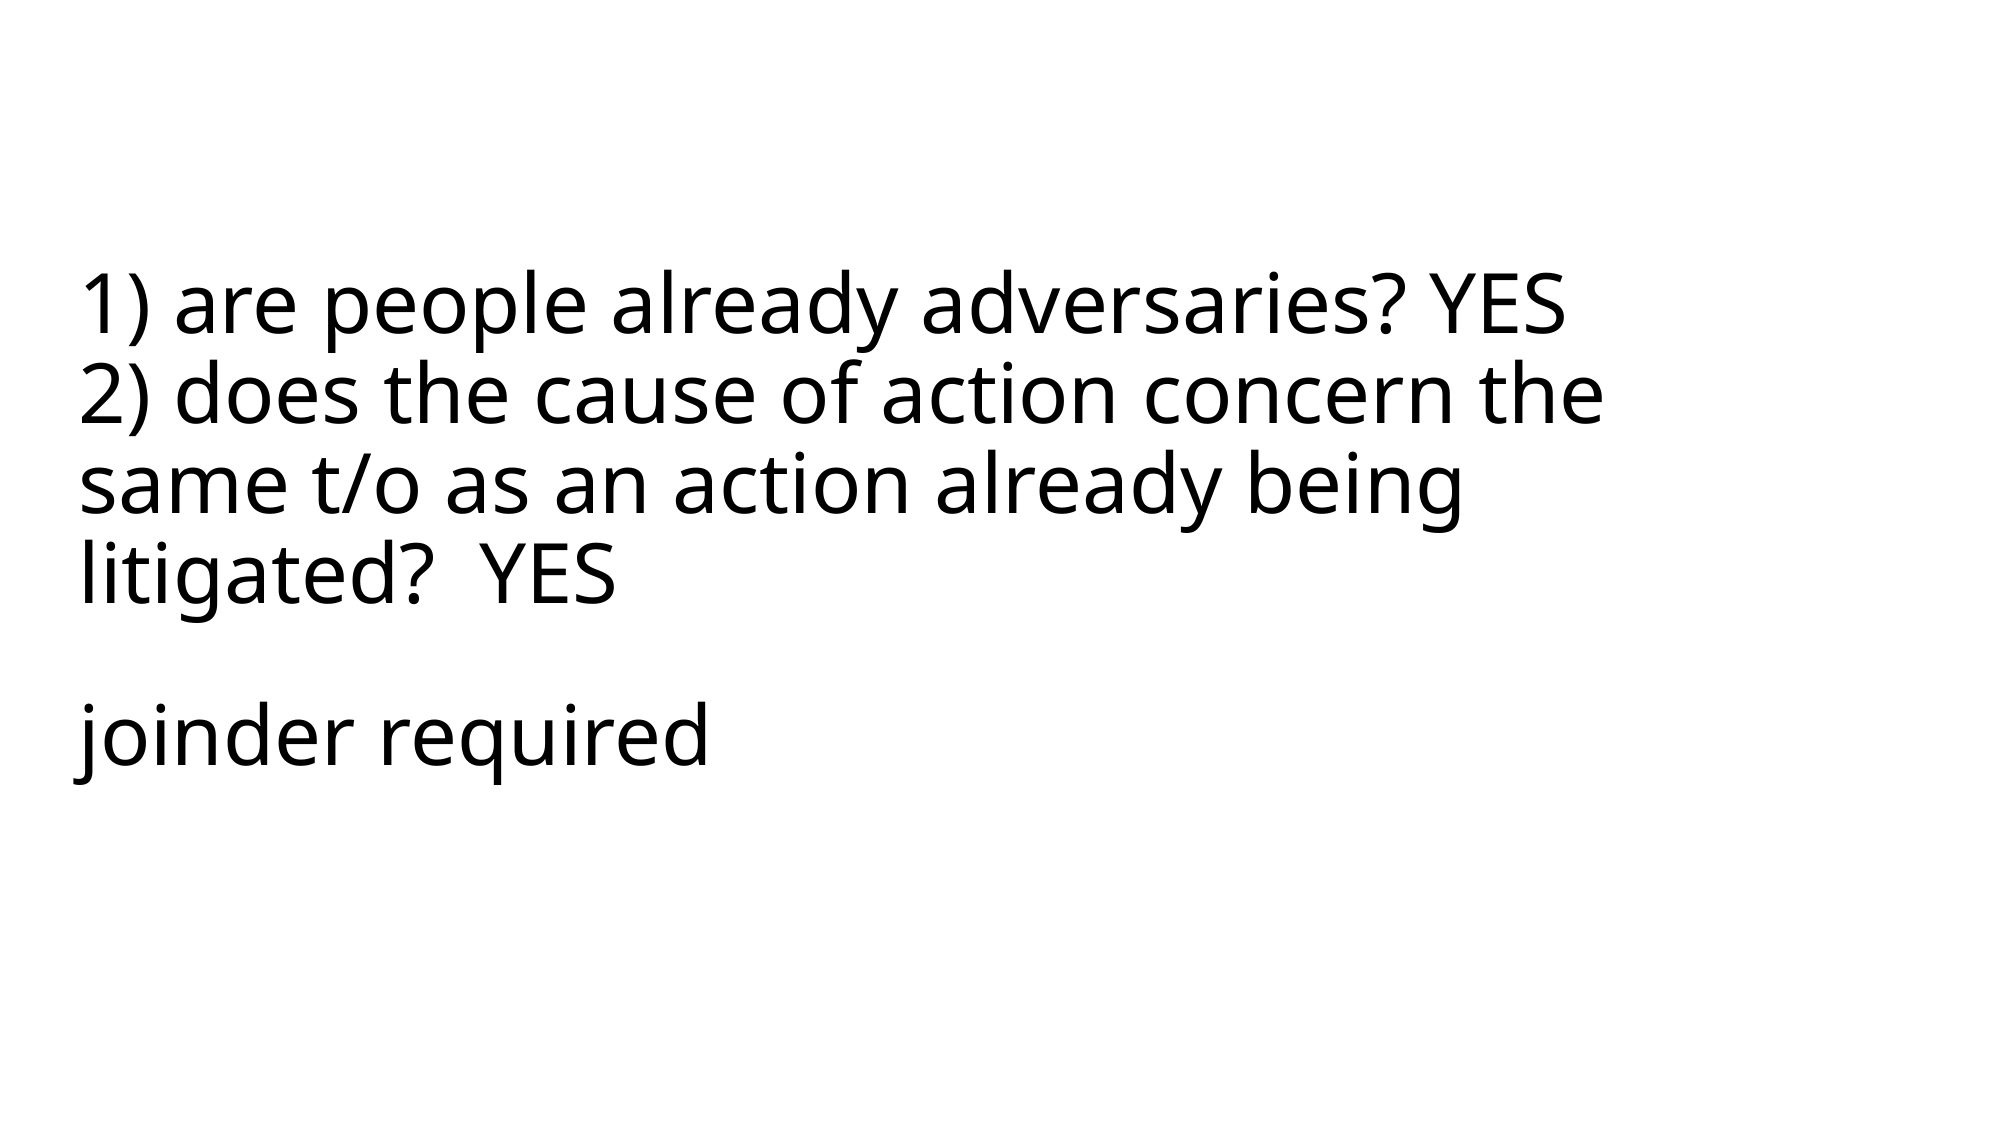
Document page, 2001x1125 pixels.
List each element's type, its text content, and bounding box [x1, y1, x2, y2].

title 1) are people already adversaries? YES 2) does the cause of action concern the same t/o as an action already being litigated? YES joinder required [64, 0, 1750, 1125]
